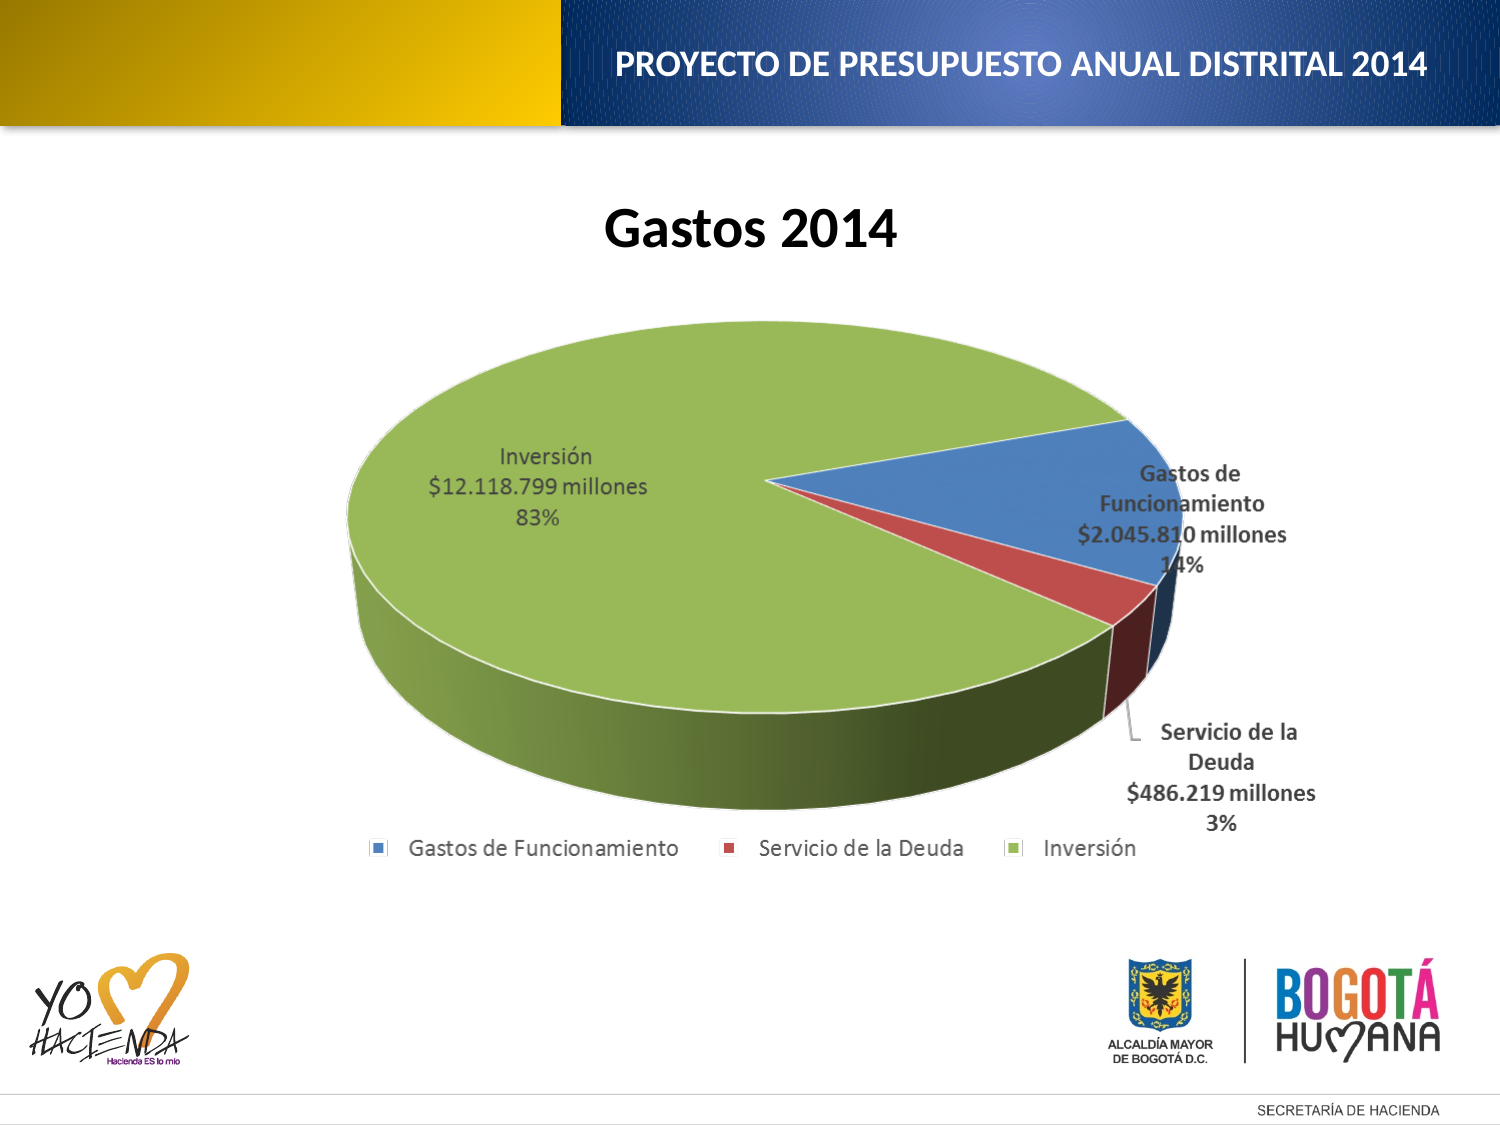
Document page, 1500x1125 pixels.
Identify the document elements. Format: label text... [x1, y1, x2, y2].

picture [0, 126, 1500, 1125]
list PROYECTO DE PRESUPUESTO ANUAL DISTRITAL 2014 [584, 30, 1459, 100]
title Gastos 2014 [76, 149, 1427, 337]
